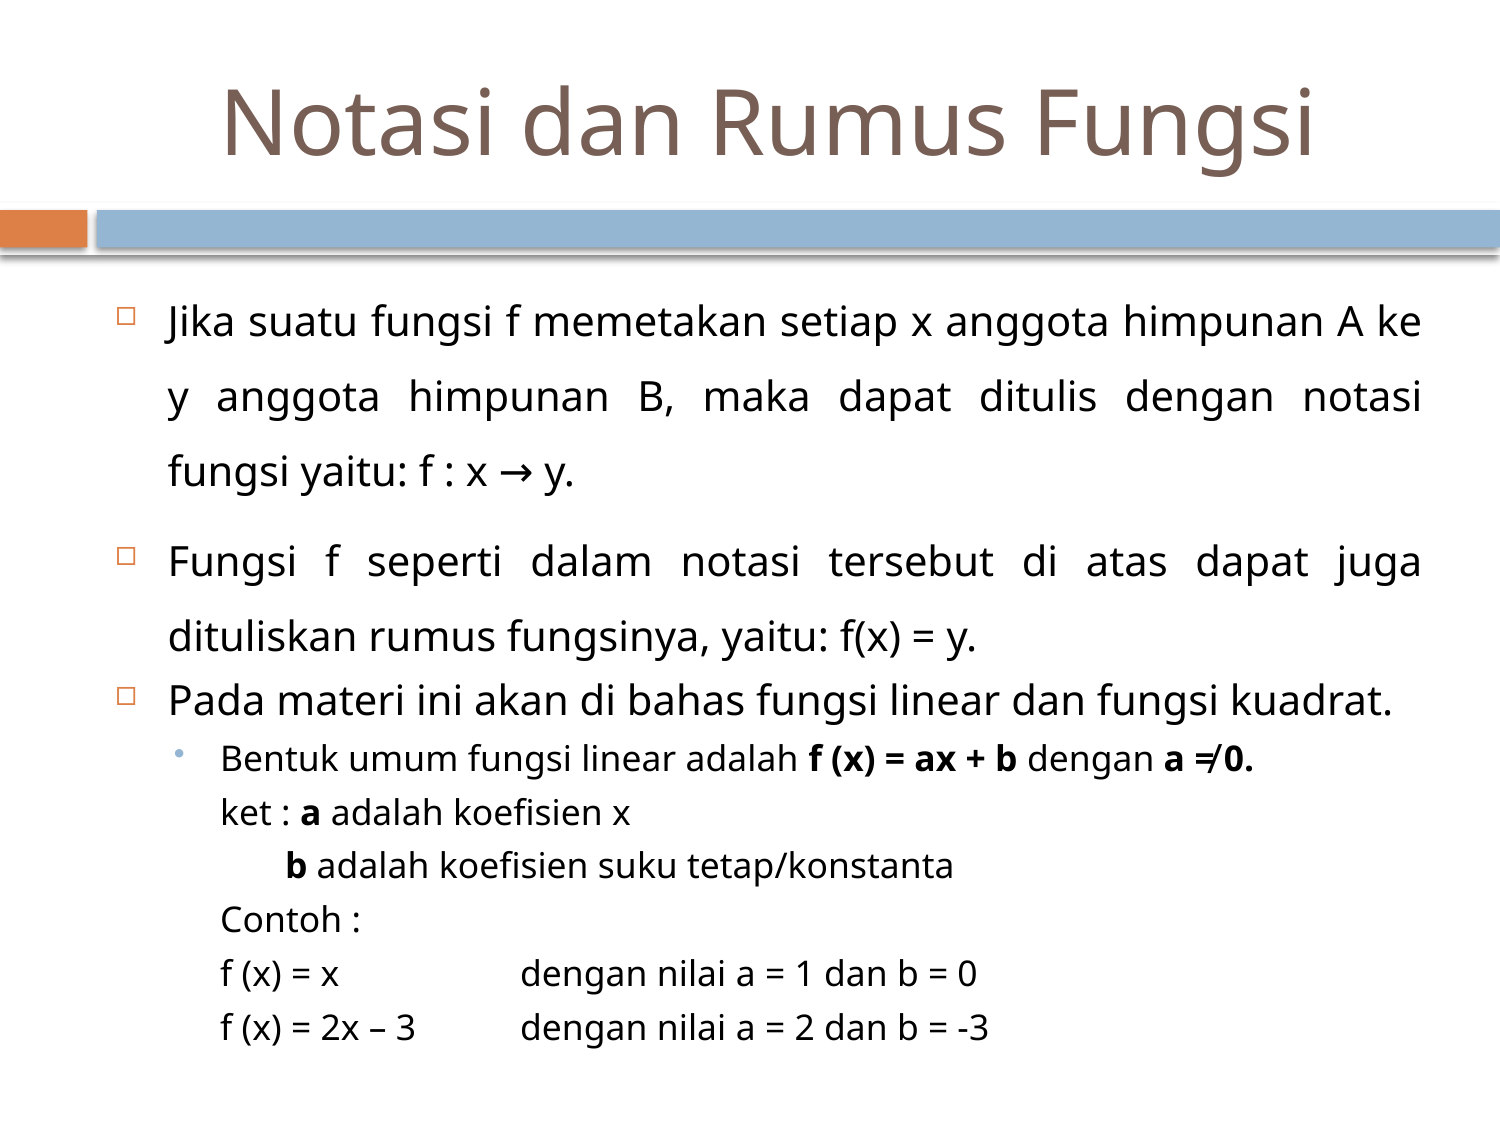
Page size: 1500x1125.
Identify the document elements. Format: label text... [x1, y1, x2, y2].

title Notasi dan Rumus Fungsi [100, 37, 1438, 200]
list Jika suatu fungsi f memetakan setiap x anggota himpunan A ke y anggota himpunan B, maka dapat ditulis dengan notasi fungsi yaitu: f : x → y. Fungsi f seperti dalam notasi tersebut di atas dapat juga dituliskan rumus fungsinya, yaitu: f(x) = y. Pada materi ini akan di bahas fungsi linear dan fungsi kuadrat. Bentuk umum fungsi linear adalah f (x) = ax + b dengan a ≠ 0. ket : a adalah koefisien x b adalah koefisien suku tetap/konstanta Contoh : f (x) = x dengan nilai a = 1 dan b = 0 f (x) = 2x – 3 dengan nilai a = 2 dan b = -3 [100, 262, 1438, 1000]
